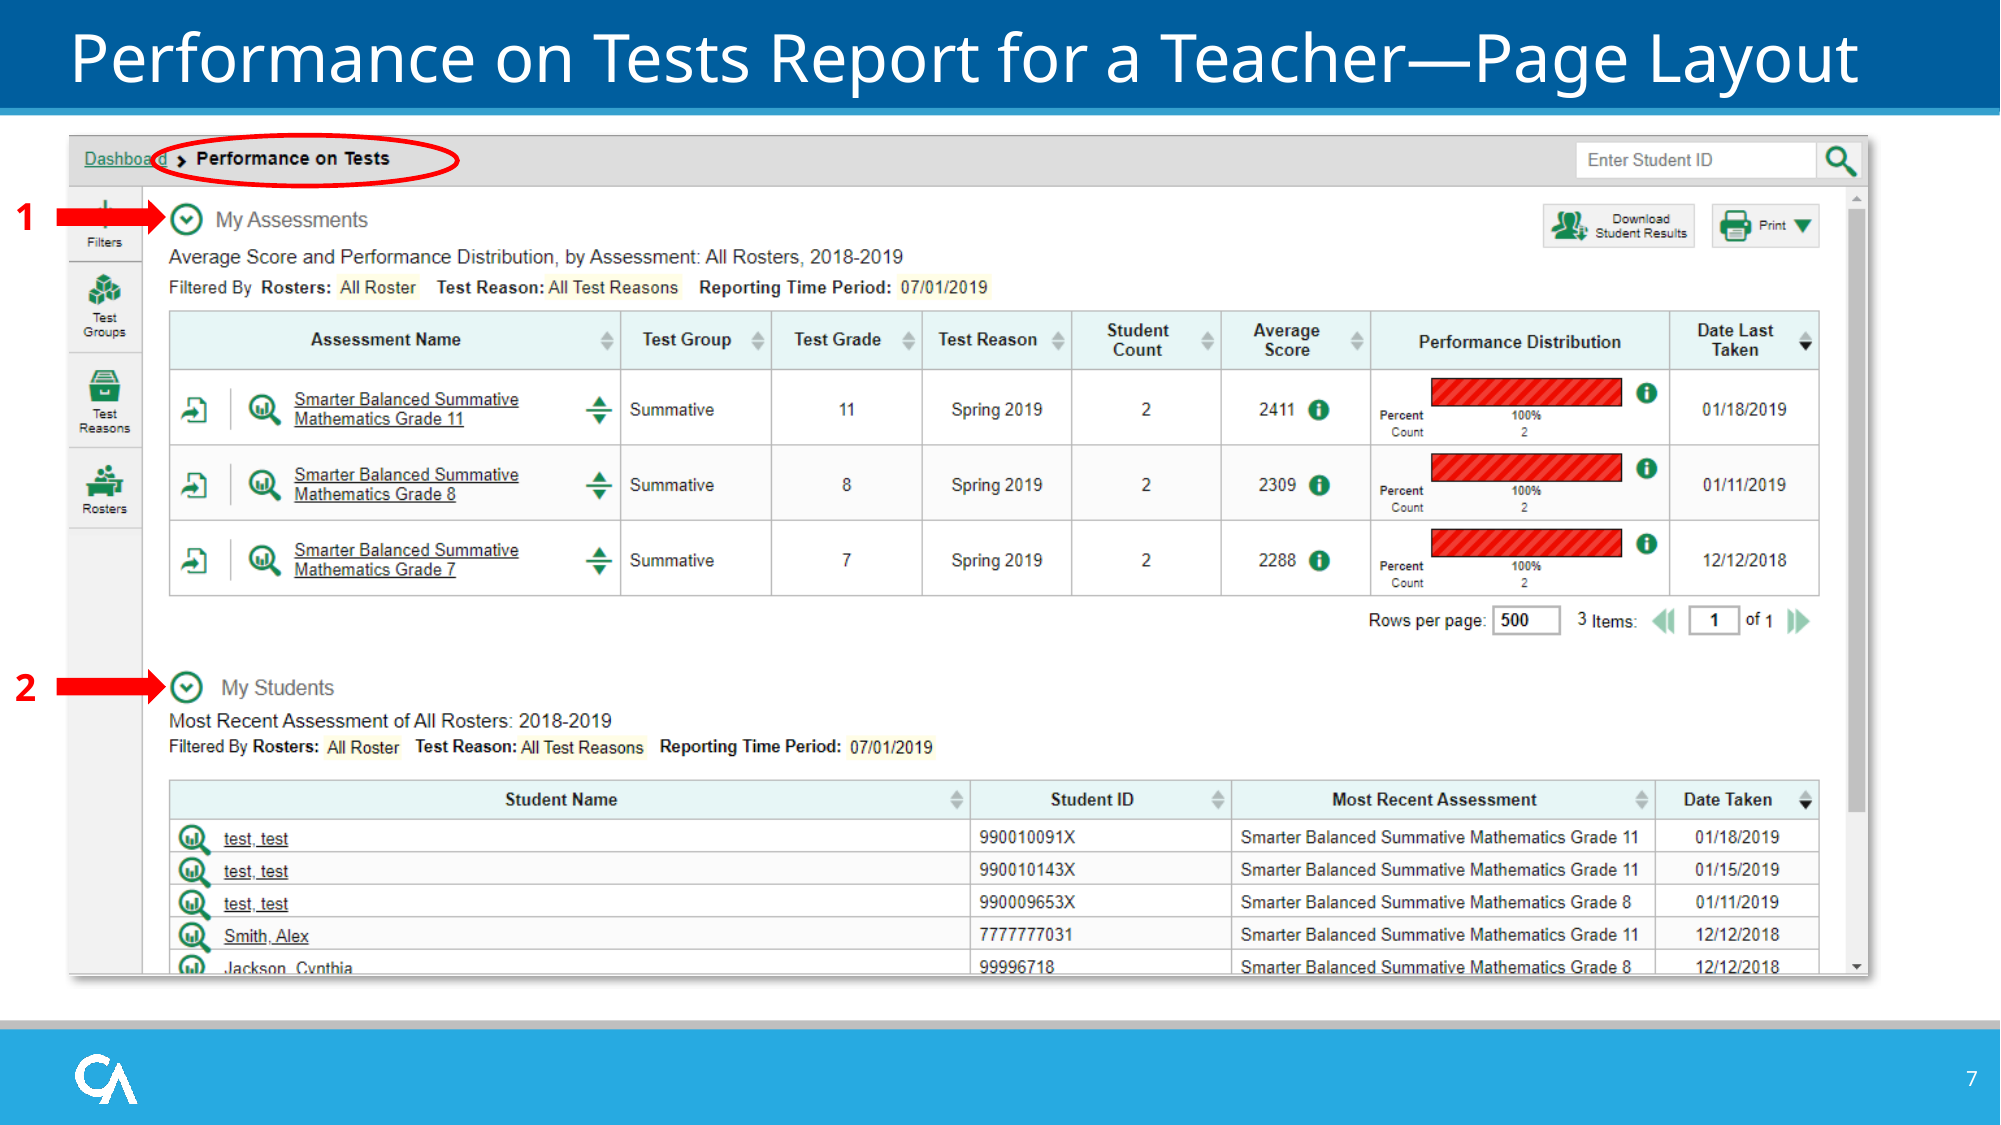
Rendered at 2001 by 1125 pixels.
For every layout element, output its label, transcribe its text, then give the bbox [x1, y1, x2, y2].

text_box 2 [0, 656, 69, 716]
text_box 1 [0, 185, 56, 246]
picture [75, 1054, 138, 1104]
slide_number 7 [1877, 1057, 1993, 1103]
title Performance on Tests Report for a Teacher—Page Layout [69, 10, 1935, 96]
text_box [56, 135, 458, 705]
picture [69, 135, 1868, 976]
